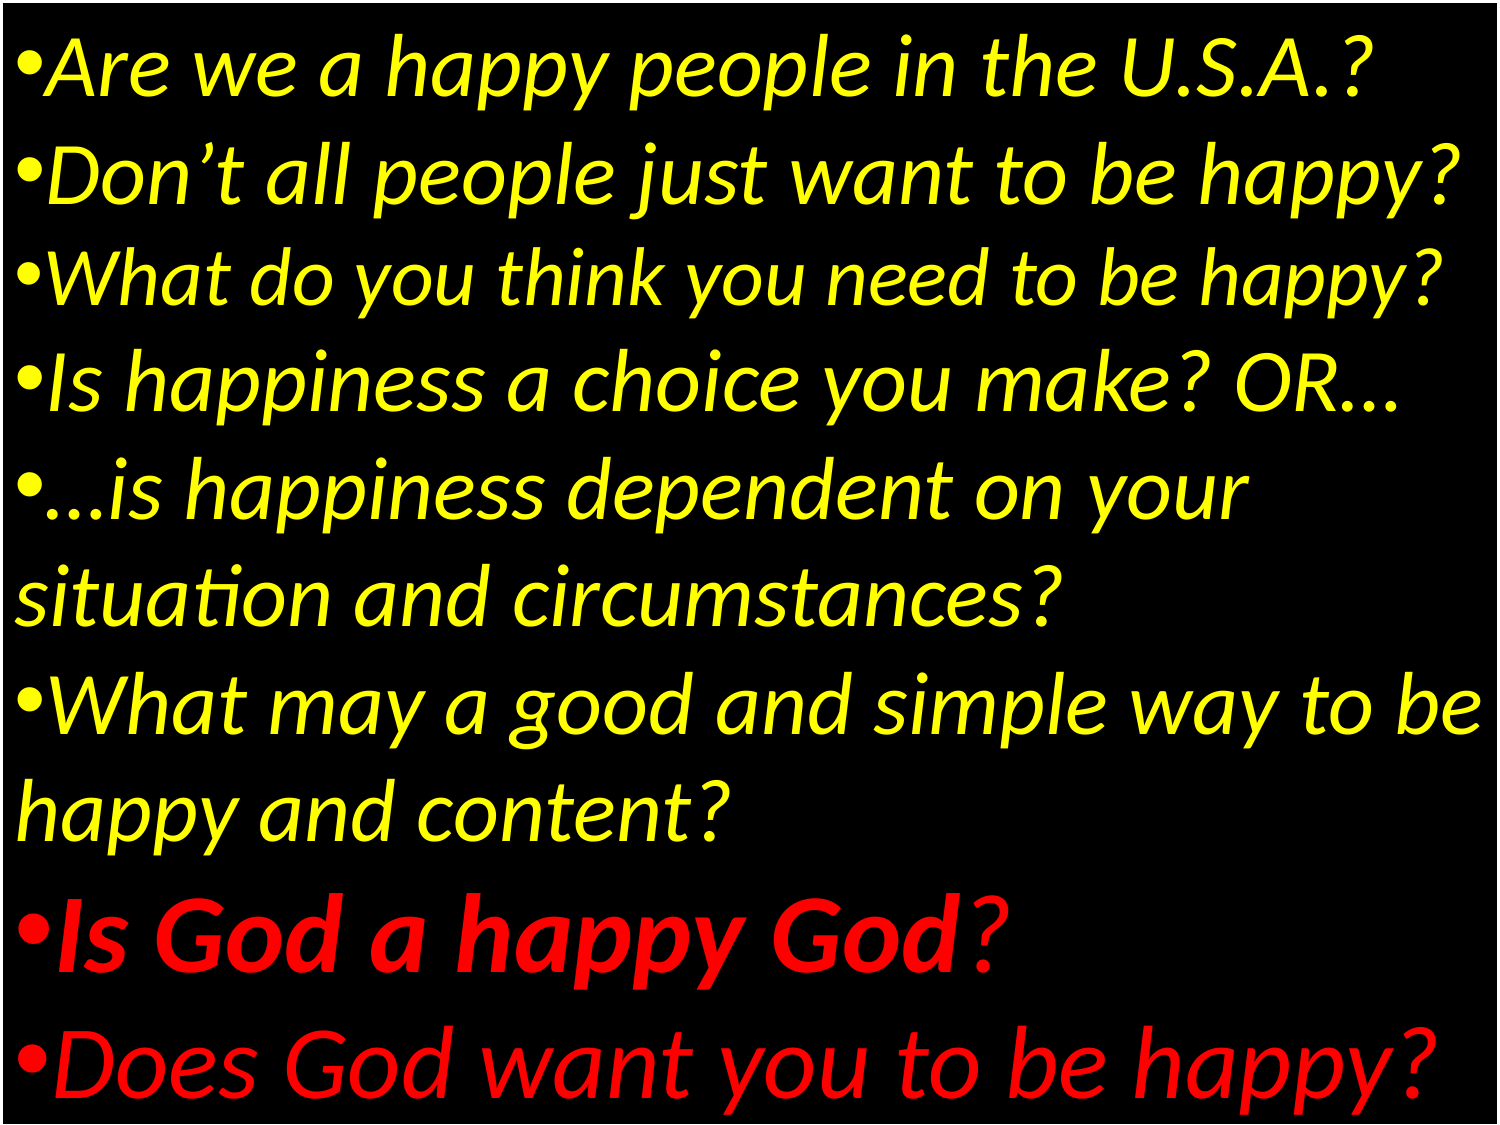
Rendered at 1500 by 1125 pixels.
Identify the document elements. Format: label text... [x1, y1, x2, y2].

text_box Are we a happy people in the U.S.A.? Don’t all people just want to be happy? What do you think you need to be happy? Is happiness a choice you make? OR… …is happiness dependent on your situation and circumstances? What may a good and simple way to be happy and content? Is God a happy God? Does God want you to be happy? [0, 0, 1500, 1125]
